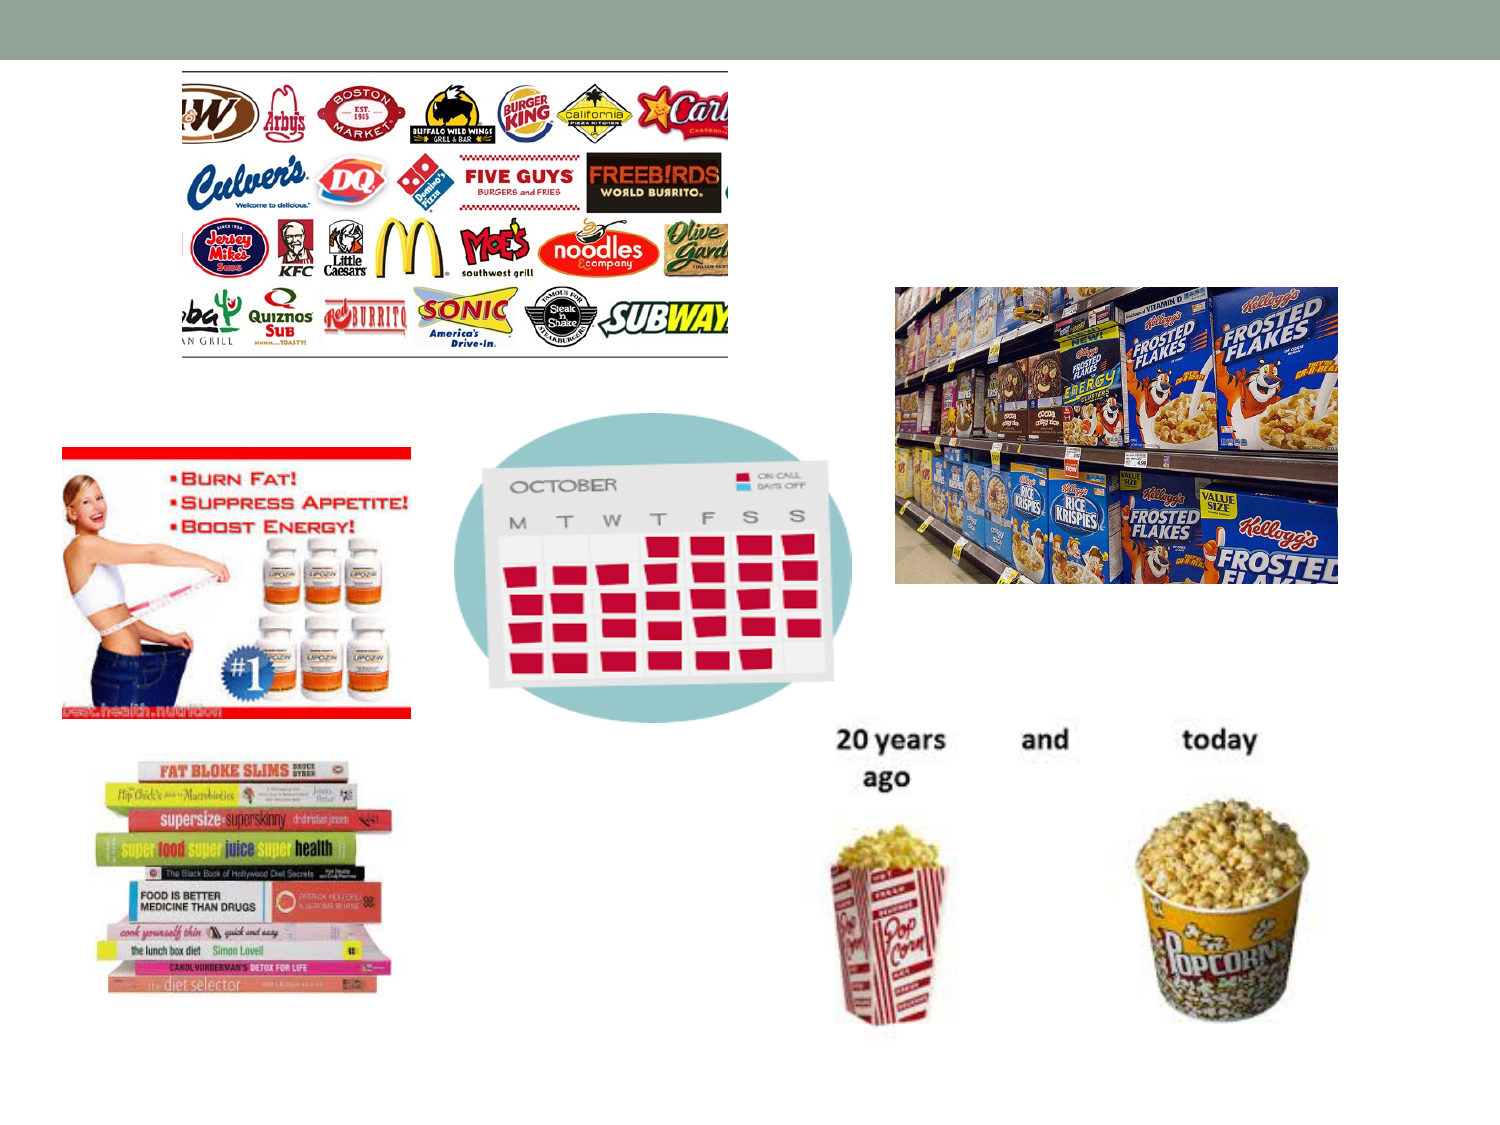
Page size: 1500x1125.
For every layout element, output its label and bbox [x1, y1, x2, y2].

picture [62, 447, 411, 719]
picture [454, 412, 1333, 1048]
picture [181, 71, 728, 359]
picture [69, 753, 415, 1003]
picture [895, 287, 1338, 584]
